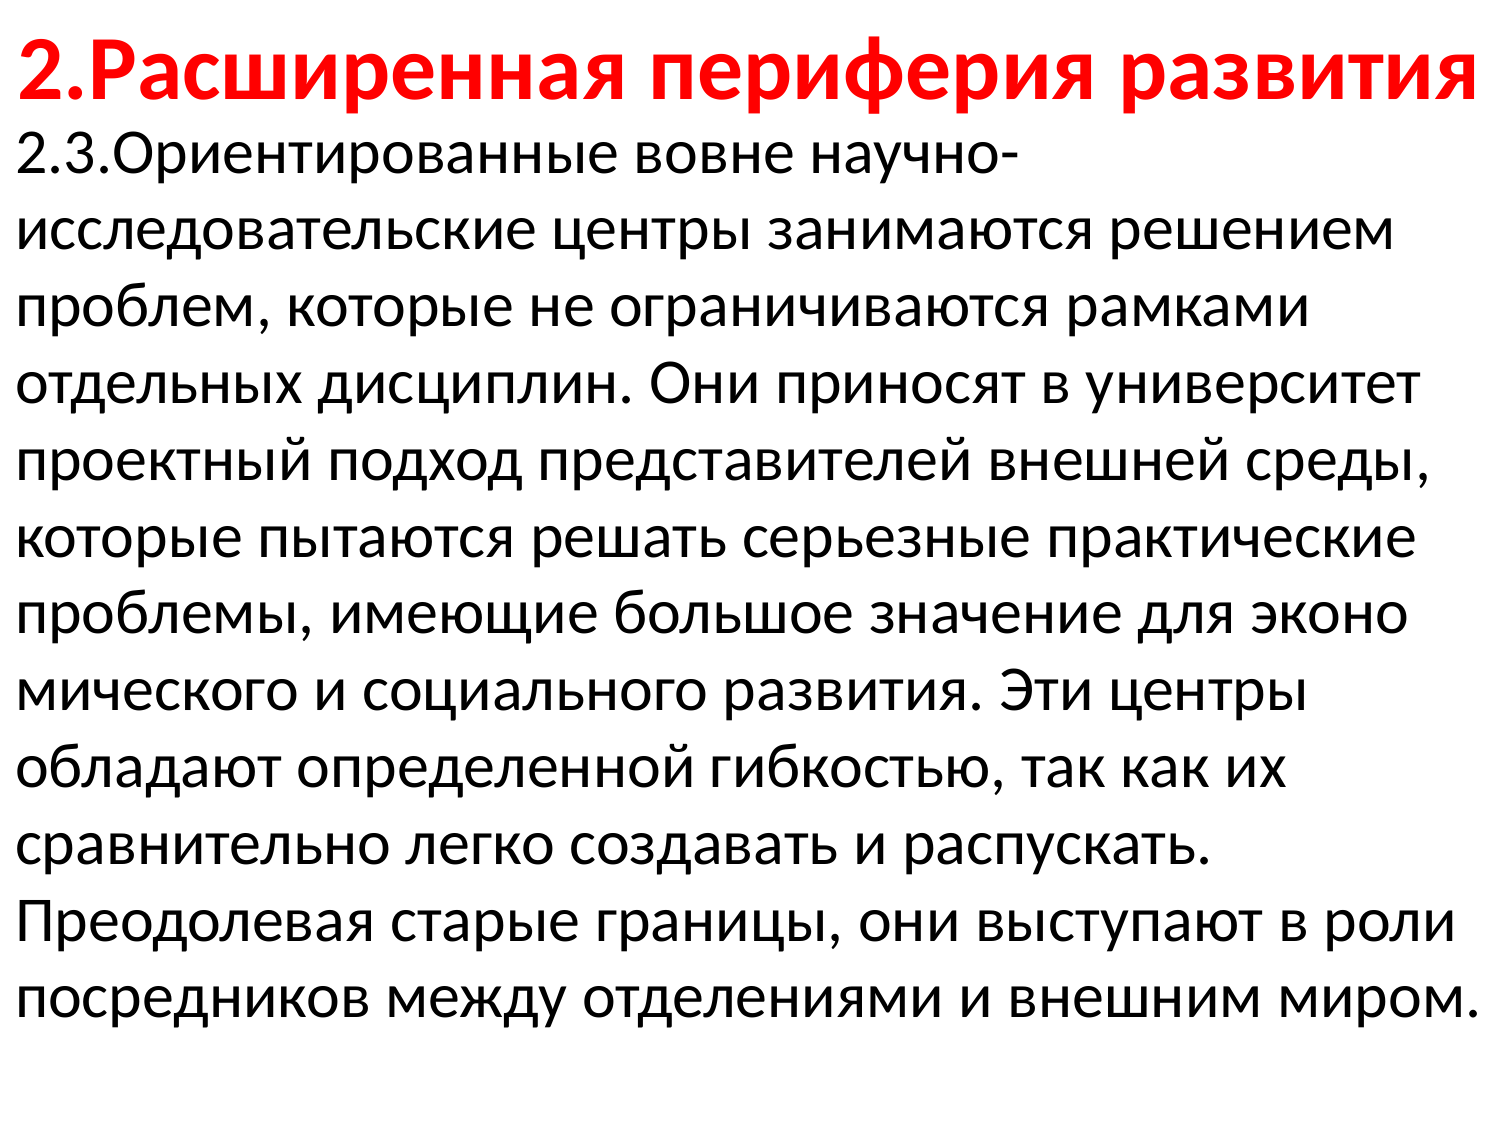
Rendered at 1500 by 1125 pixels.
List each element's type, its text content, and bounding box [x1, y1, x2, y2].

title 2.Расширенная периферия развития [0, 0, 1500, 101]
list 2.3.Ориентированные вовне научно-исследовательские центры занимаются решением проблем, которые не ограничиваются рамками отдельных дис­циплин. Они приносят в университет проектный подход пред­ставителей внешней среды, которые пытаются решать серьезные практические проблемы, имеющие большое значение для эконо­мического и социального развития. Эти центры обладают опре­деленной гибкостью, так как их сравнительно легко создавать и распускать. Преодолевая старые границы, они выступают в роли посредников между отделениями и внешним миром. [0, 101, 1500, 1125]
